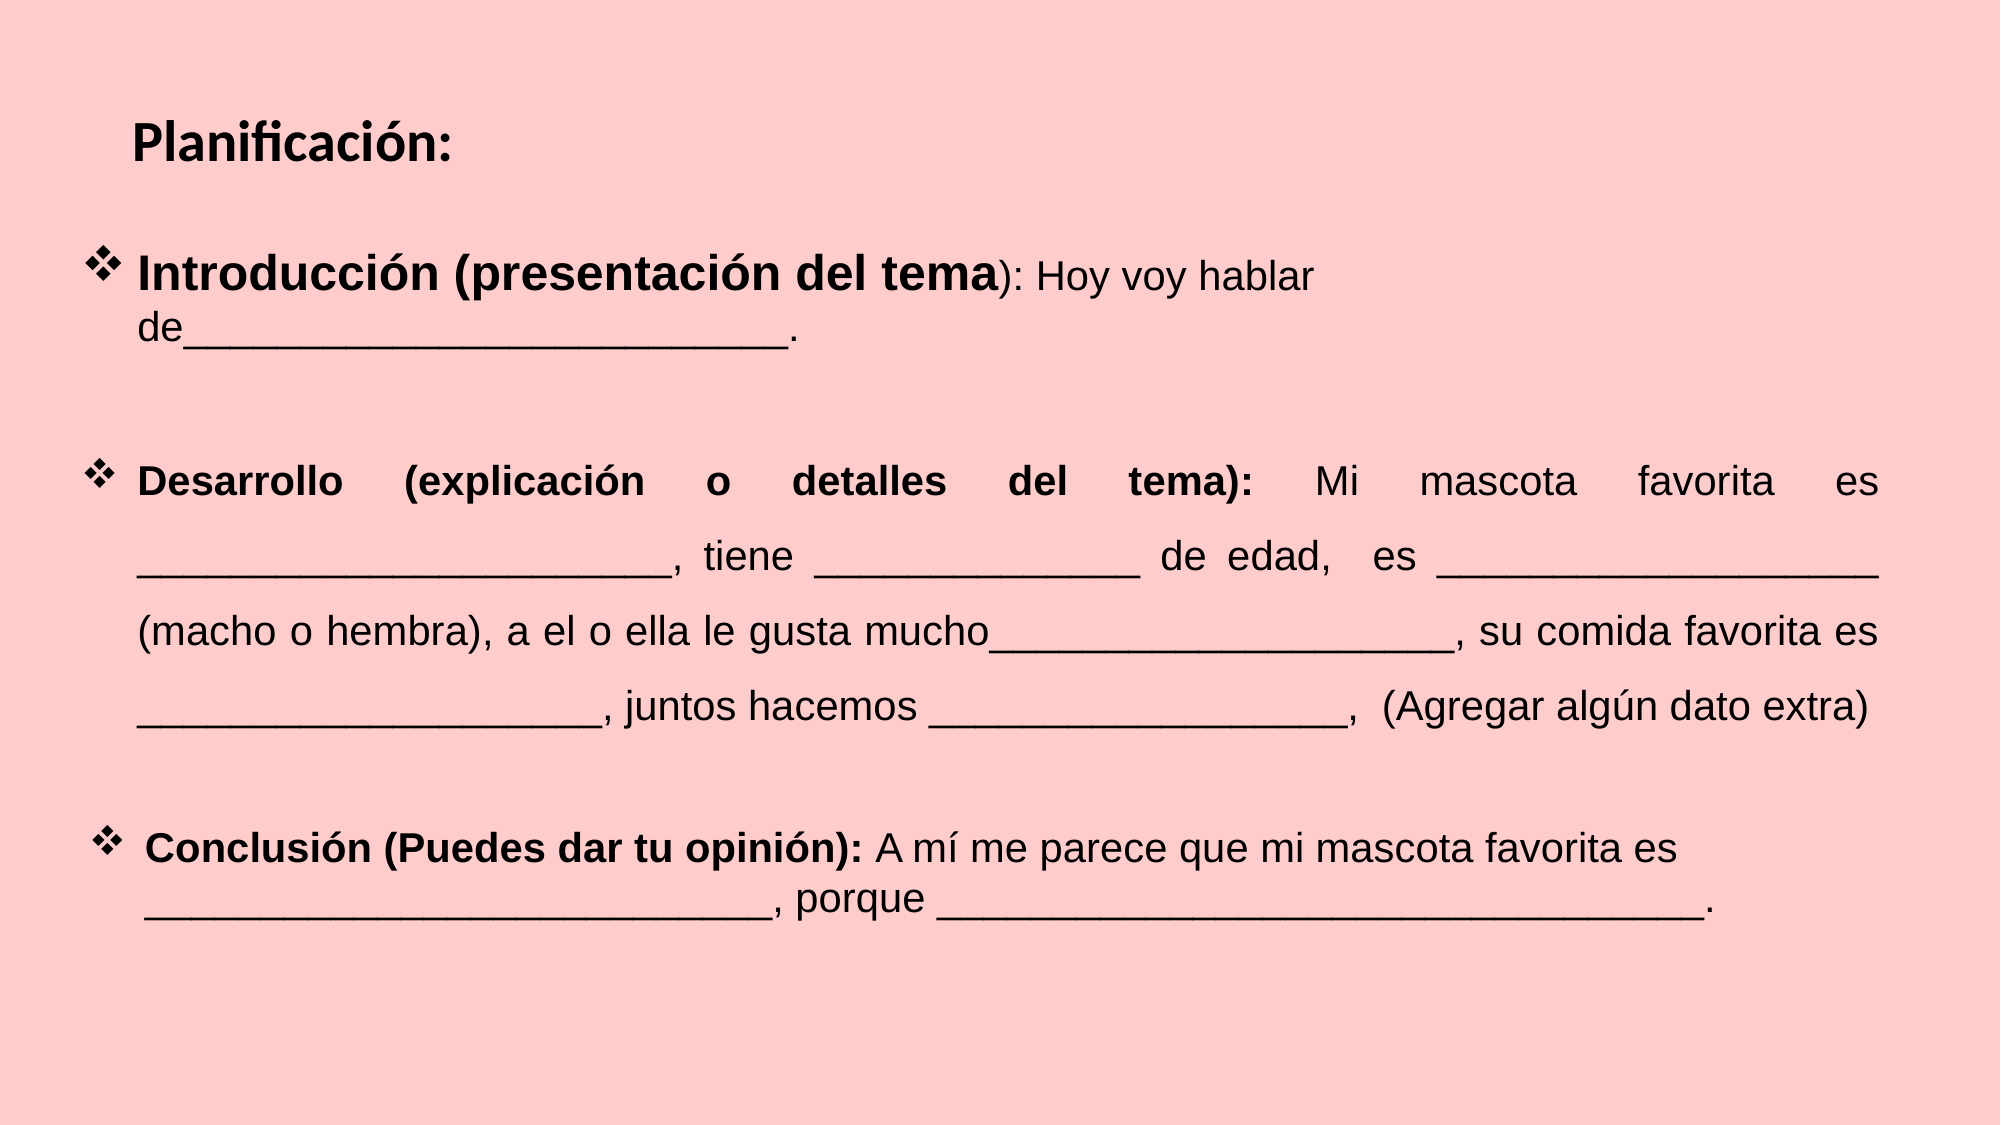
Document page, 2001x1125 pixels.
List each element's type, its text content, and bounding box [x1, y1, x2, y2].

text_box Conclusión (Puedes dar tu opinión): A mí me parece que mi mascota favorita es ___________________________, porque _________________________________. [73, 813, 1765, 929]
text_box Introducción (presentación del tema): Hoy voy hablar de__________________________. [66, 232, 1895, 358]
text_box Planificación: [117, 95, 469, 181]
text_box Desarrollo (explicación o detalles del tema): Mi mascota favorita es _______________________, tiene ______________ de edad, es ___________________ (macho o hembra), a el o ella le gusta mucho____________________, su comida favorita es ____________________, juntos hacemos __________________, (Agregar algún dato extra) [66, 421, 1895, 737]
